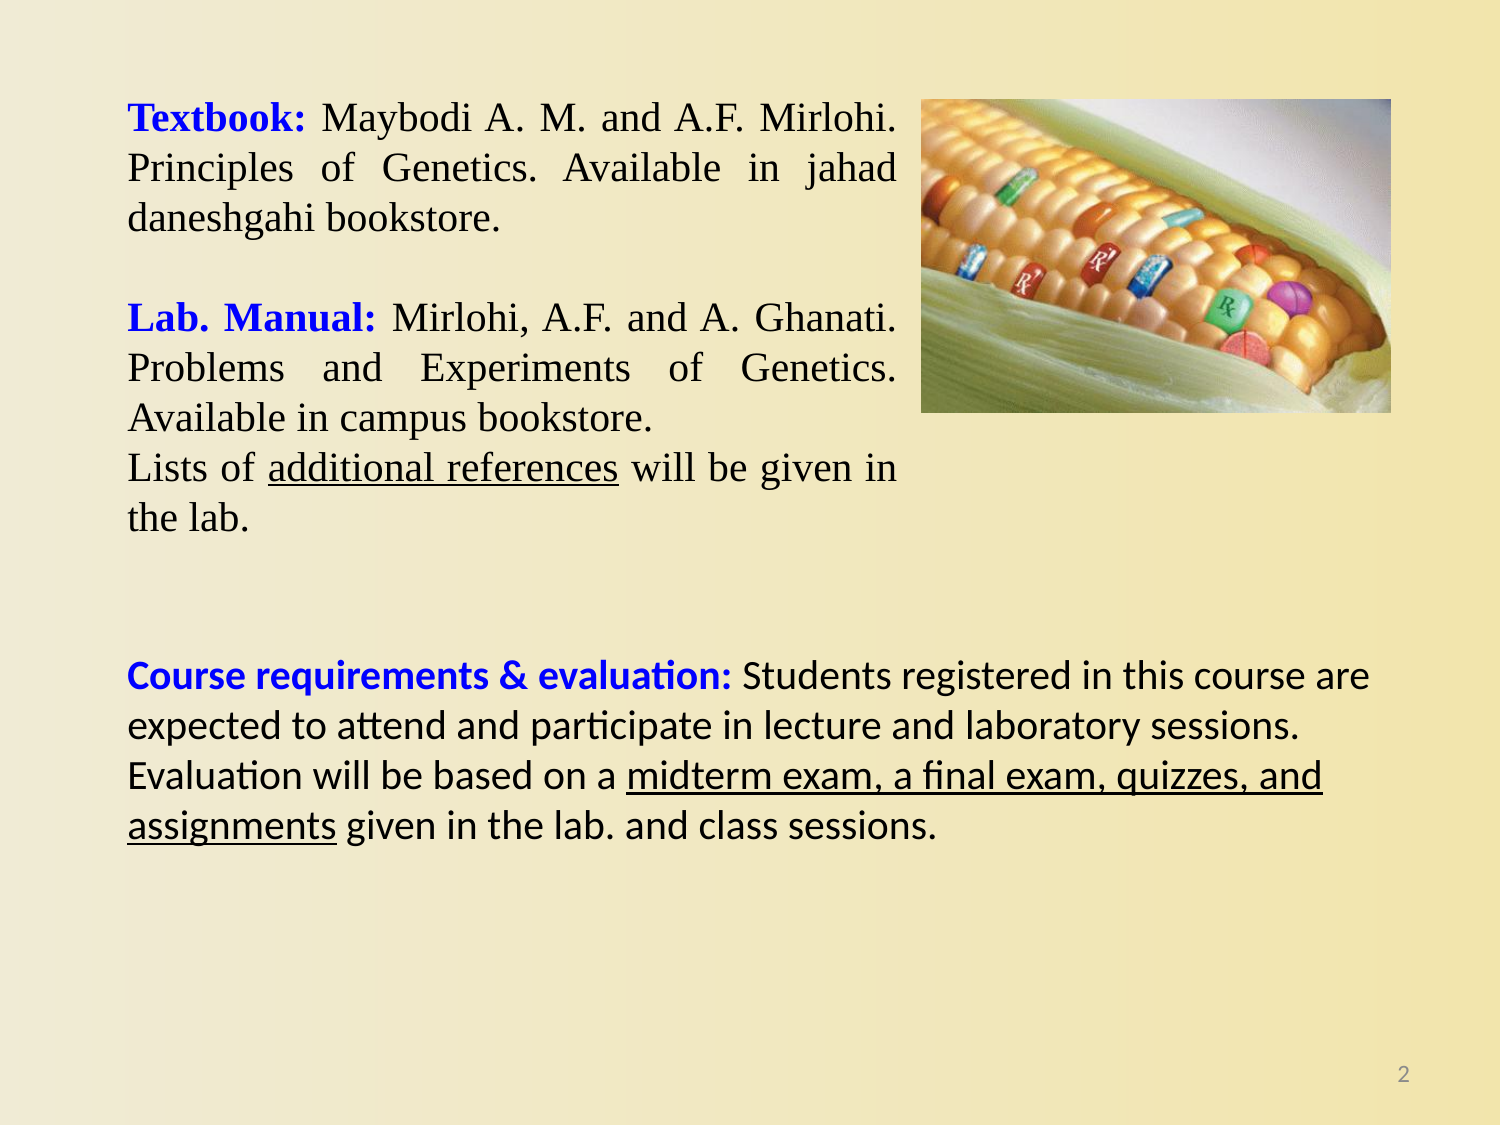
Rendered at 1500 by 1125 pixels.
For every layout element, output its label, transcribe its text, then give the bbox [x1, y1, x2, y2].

text_box Course requirements & evaluation: Students registered in this course are expected to attend and participate in lecture and laboratory sessions. Evaluation will be based on a midterm exam, a final exam, quizzes, and assignments given in the lab. and class sessions. [112, 640, 1413, 856]
slide_number 2 [1074, 1042, 1425, 1103]
text_box Textbook: Maybodi A. M. and A.F. Mirlohi. Principles of Genetics. Available in jahad daneshgahi bookstore. Lab. Manual: Mirlohi, A.F. and A. Ghanati. Problems and Experiments of Genetics. Available in campus bookstore. Lists of additional references will be given in the lab. [112, 82, 913, 548]
picture [920, 99, 1391, 413]
